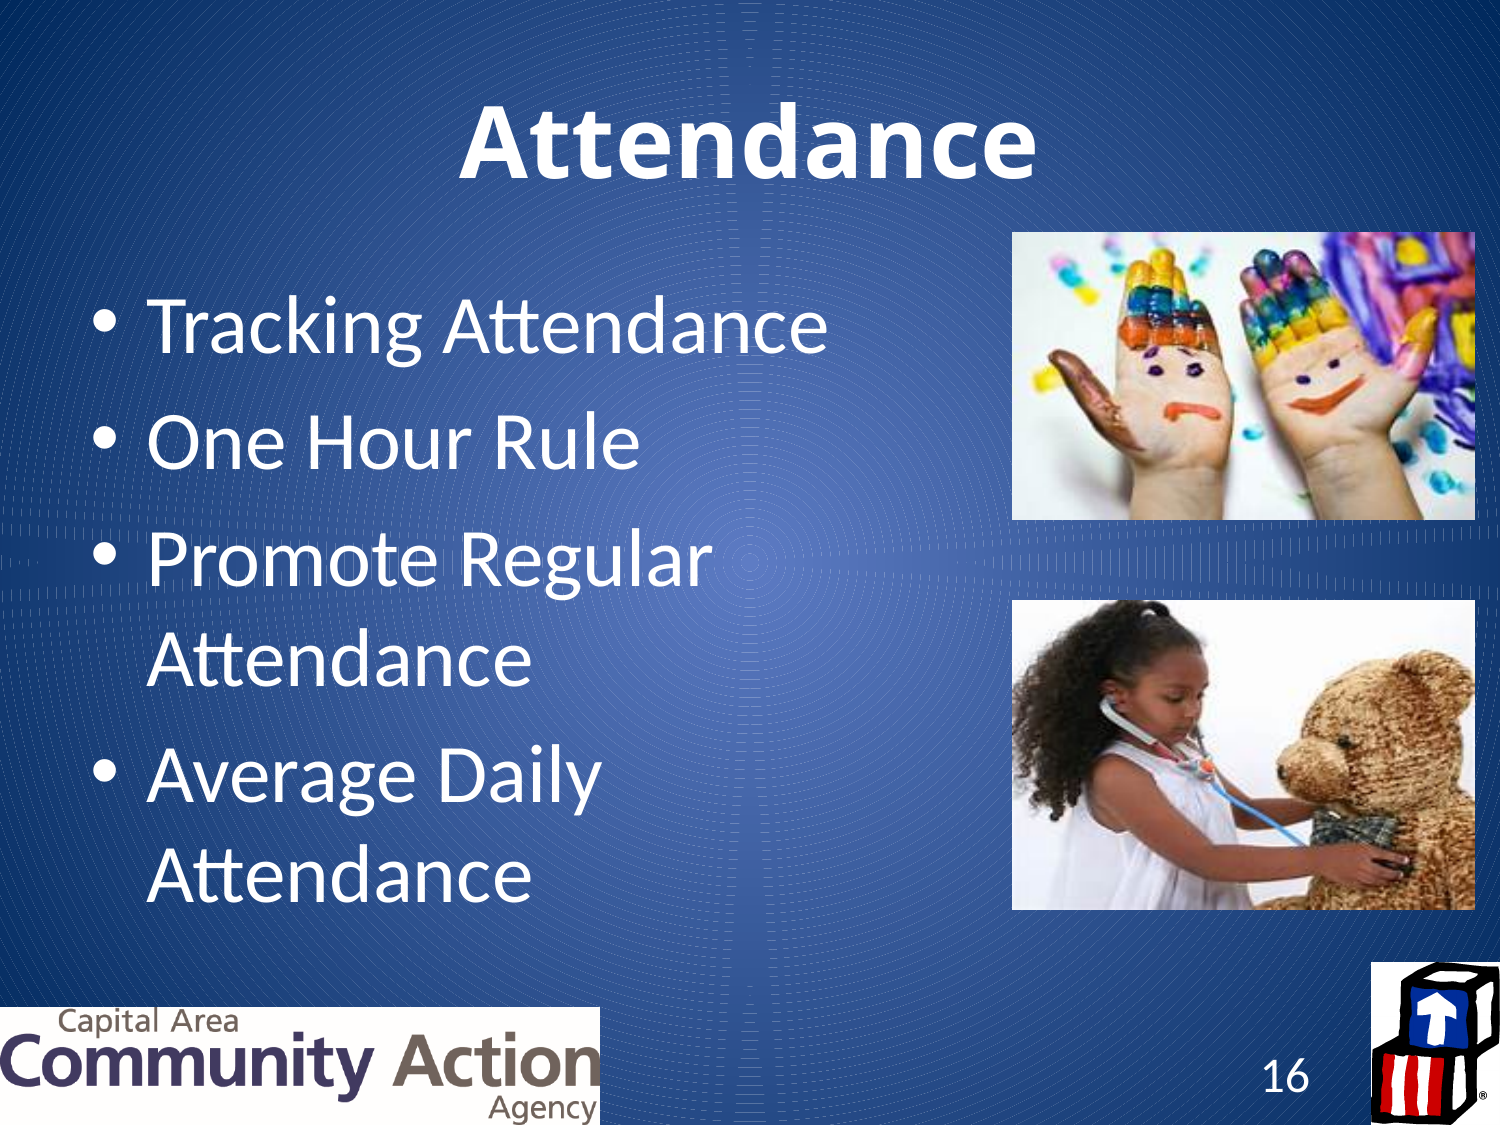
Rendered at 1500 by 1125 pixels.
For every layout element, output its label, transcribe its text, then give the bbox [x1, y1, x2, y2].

picture [0, 1007, 600, 1125]
title Attendance [75, 45, 1425, 233]
slide_number 16 [975, 1042, 1325, 1103]
picture [1371, 962, 1500, 1125]
list Tracking Attendance One Hour Rule Promote Regular Attendance Average Daily Attendance [75, 262, 938, 1005]
picture [1012, 600, 1476, 911]
picture [1012, 232, 1476, 521]
